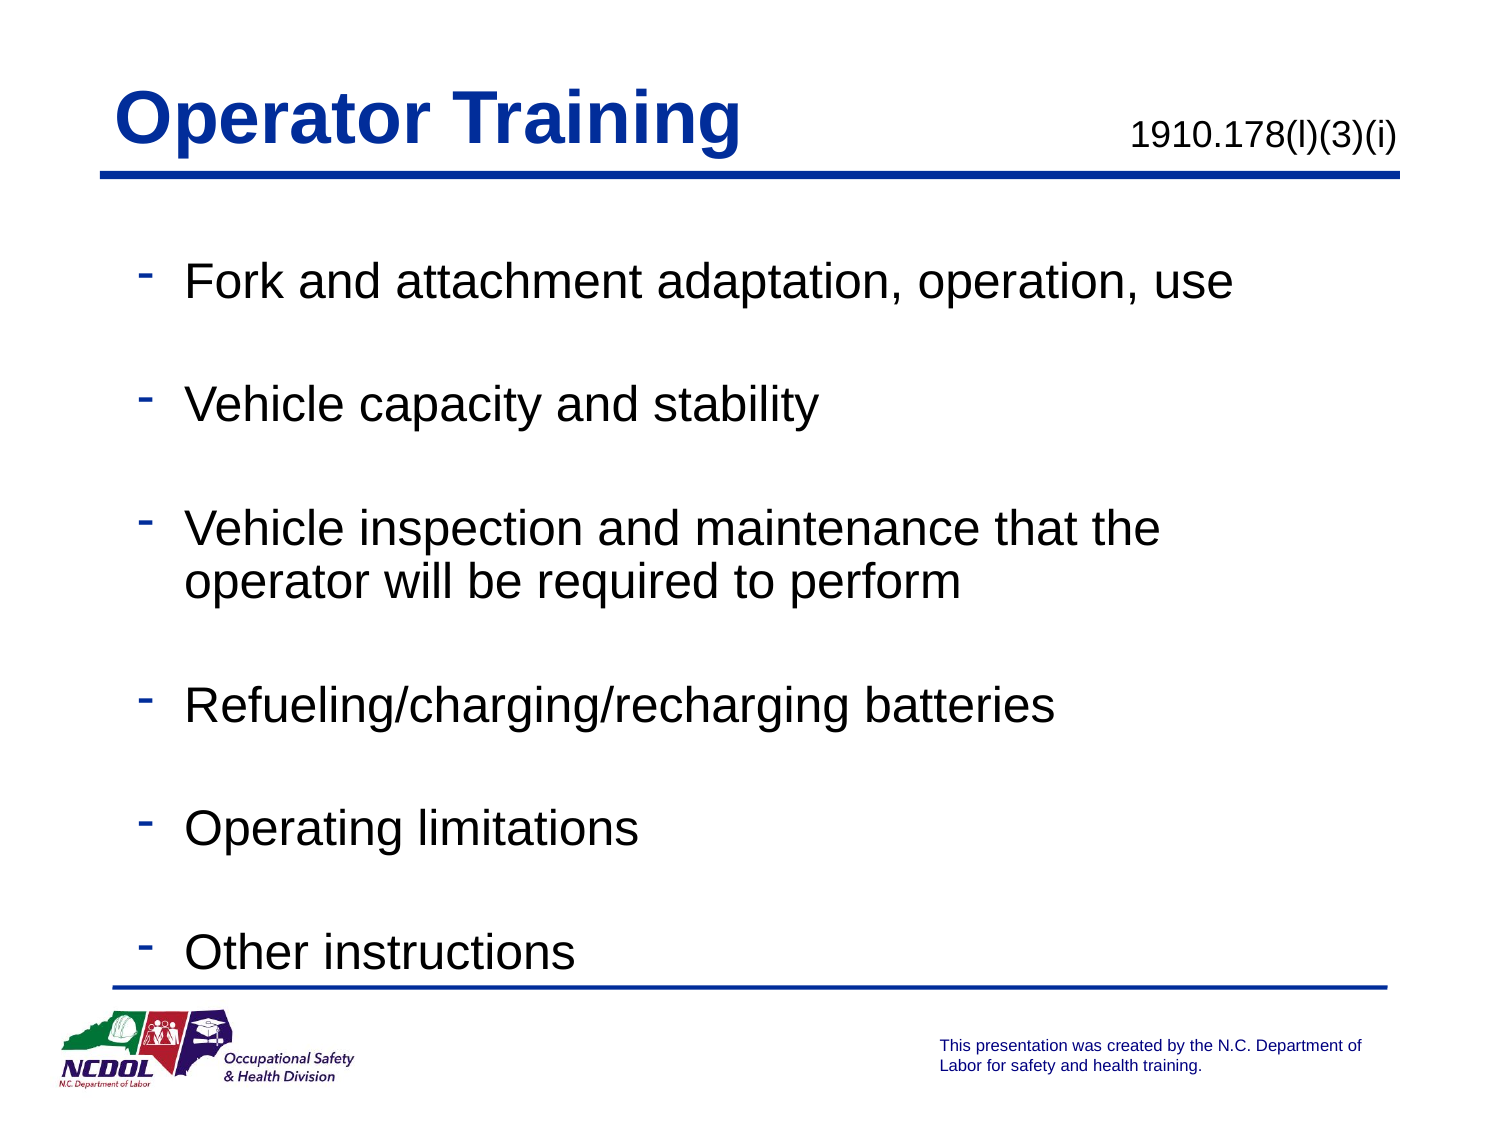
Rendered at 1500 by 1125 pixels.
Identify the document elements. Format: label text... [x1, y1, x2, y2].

text_box Operator Training [99, 61, 1379, 167]
list Fork and attachment adaptation, operation, use Vehicle capacity and stability Vehicle inspection and maintenance that the operator will be required to perform Refueling/charging/recharging batteries Operating limitations Other instructions [103, 207, 1366, 912]
text_box 1910.178(l)(3)(i) [1379, 102, 1413, 162]
picture [50, 1000, 363, 1098]
